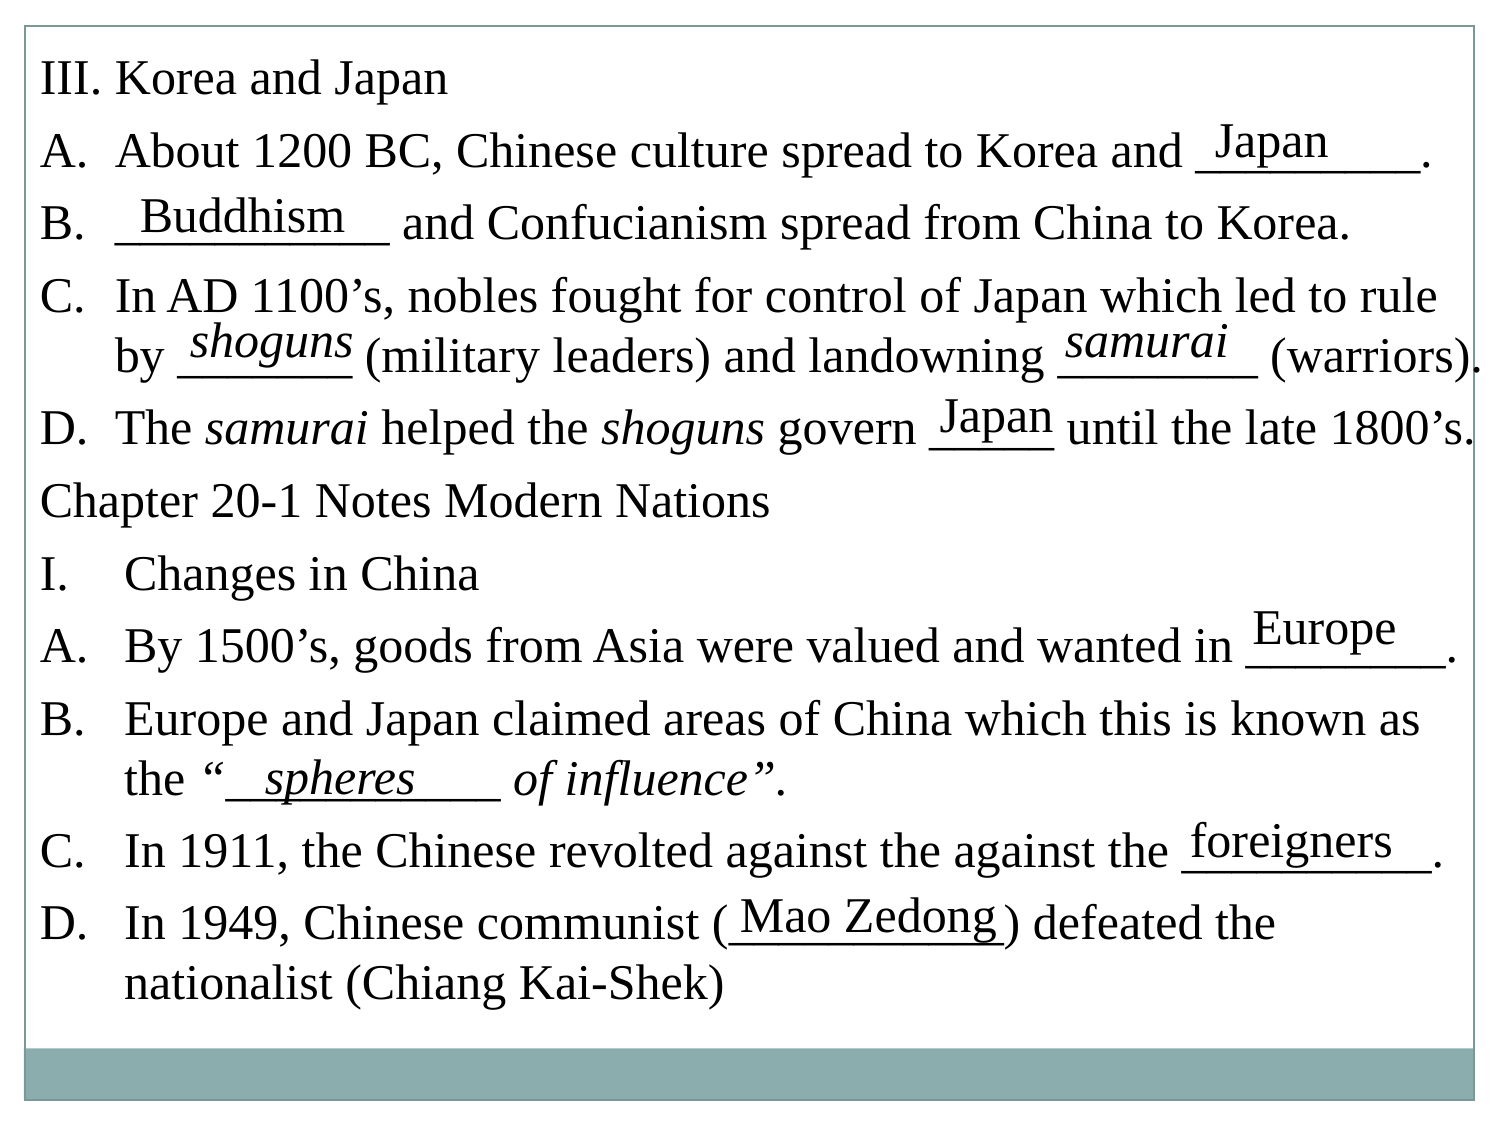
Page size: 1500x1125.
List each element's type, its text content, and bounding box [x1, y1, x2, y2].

text_box spheres [249, 737, 513, 813]
text_box Japan [1200, 99, 1463, 175]
text_box shoguns [174, 299, 438, 375]
text_box foreigners [1175, 799, 1438, 875]
text_box III. Korea and Japan About 1200 BC, Chinese culture spread to Korea and _________. ___________ and Confucianism spread from China to Korea. In AD 1100’s, nobles fought for control of Japan which led to rule by _______ (military leaders) and landowning ________ (warriors). The samurai helped the shoguns govern _____ until the late 1800’s. Chapter 20-1 Notes Modern Nations Changes in China By 1500’s, goods from Asia were valued and wanted in ________. Europe and Japan claimed areas of China which this is known as the “___________ of influence”. In 1911, the Chinese revolted against the against the __________. In 1949, Chinese communist (___________) defeated the nationalist (Chiang Kai-Shek) [24, 37, 1500, 1125]
text_box Europe [1237, 587, 1500, 663]
text_box Japan [924, 374, 1075, 450]
text_box samurai [1050, 299, 1313, 375]
text_box Mao Zedong [724, 874, 1038, 950]
text_box Buddhism [125, 174, 388, 250]
